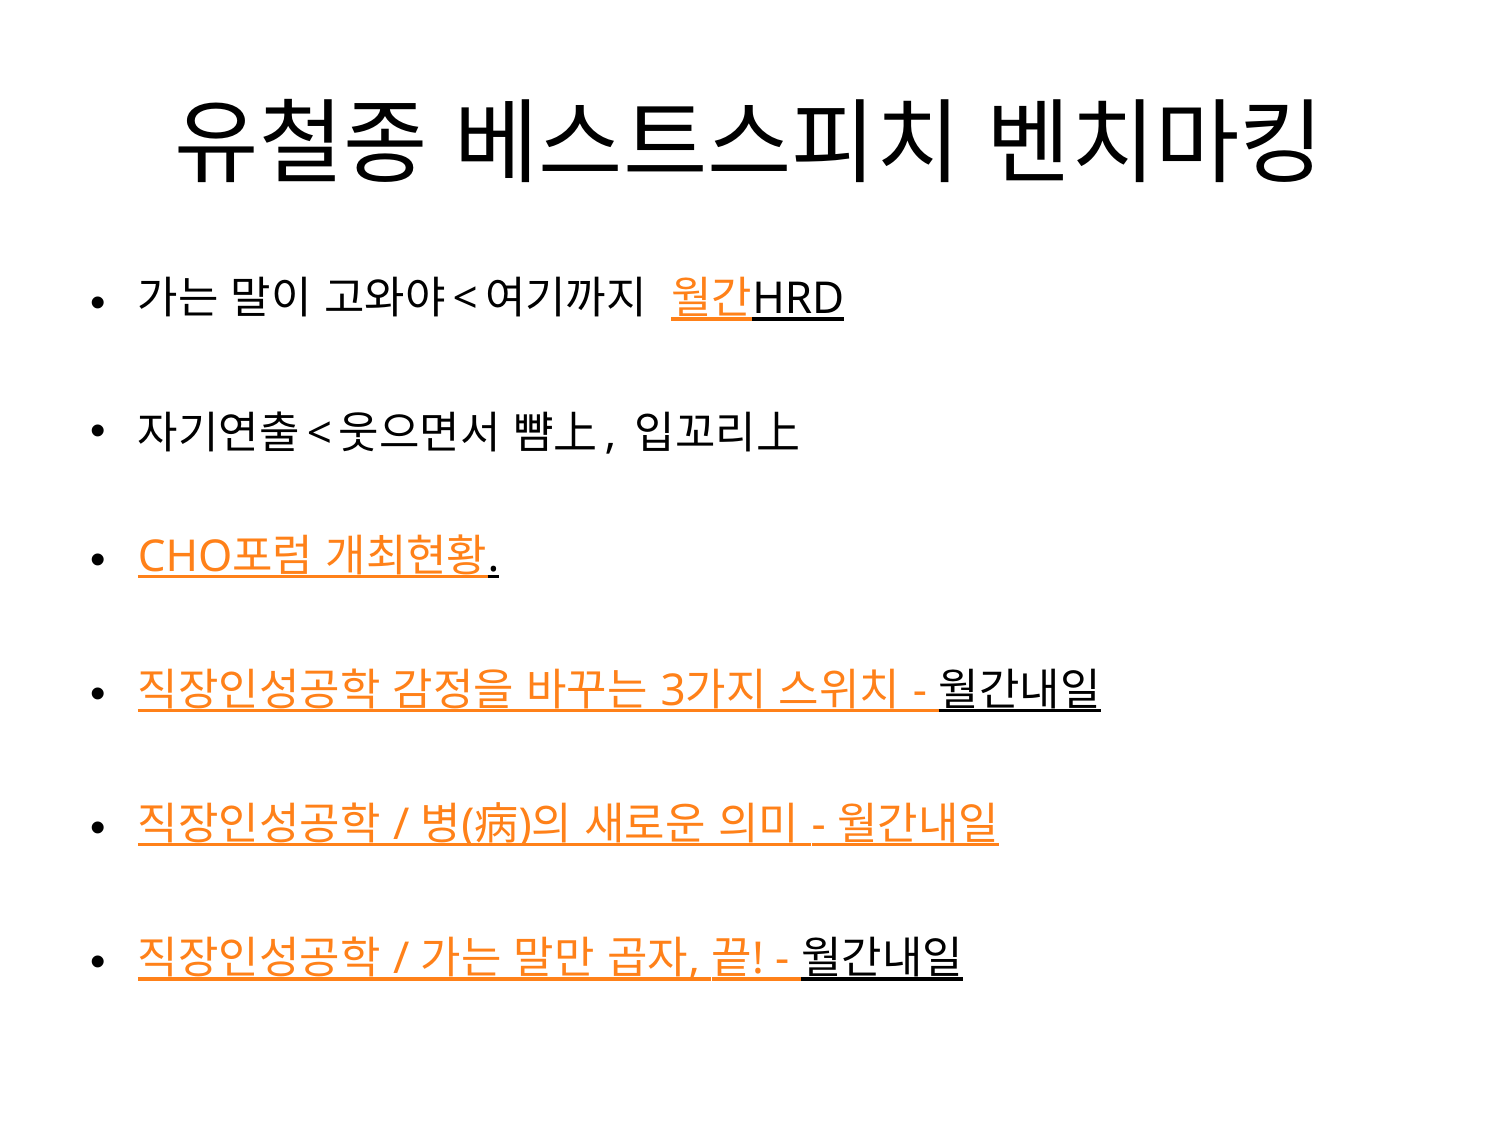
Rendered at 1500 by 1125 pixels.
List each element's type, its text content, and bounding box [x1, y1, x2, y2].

list 가는 말이 고와야<여기까지 월간HRD 자기연출<웃으면서 뺨上, 입꼬리上 CHO포럼 개최현황. 직장인성공학 감정을 바꾸는 3가지 스위치 - 월간내일 직장인성공학 / 병(病)의 새로운 의미 - 월간내일 직장인성공학 / 가는 말만 곱자, 끝! - 월간내일 [75, 262, 1425, 1005]
title 유철종 베스트스피치 벤치마킹 [75, 45, 1425, 233]
